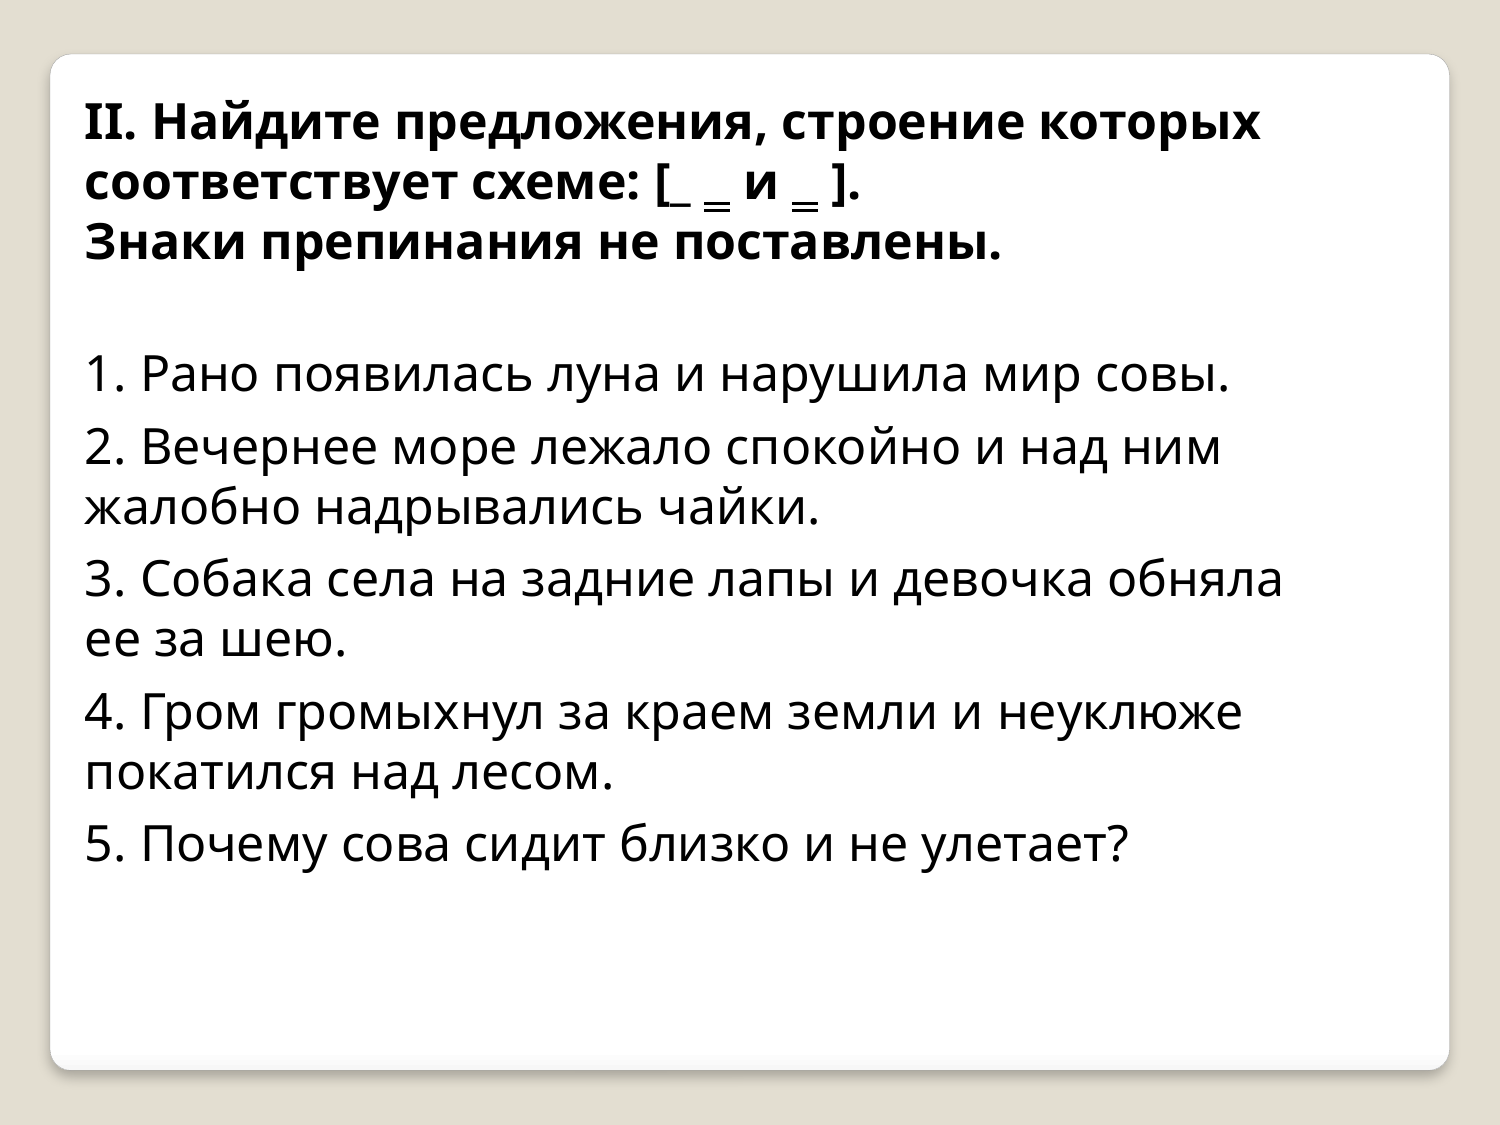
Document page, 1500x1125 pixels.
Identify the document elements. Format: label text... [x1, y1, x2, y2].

text_box II. Найдите предложения, строение которых соответствует схеме: [_ и ]. Знаки препинания не поставлены. 1. Рано появилась луна и нарушила мир совы. 2. Вечернее море лежало спокойно и над ним жалобно надрывались чайки. 3. Собака села на задние лапы и девочка обняла ее за шею. 4. Гром громыхнул за краем земли и неуклюже покатился над лесом. 5. Почему сова сидит близко и не улетает? [70, 81, 1336, 880]
